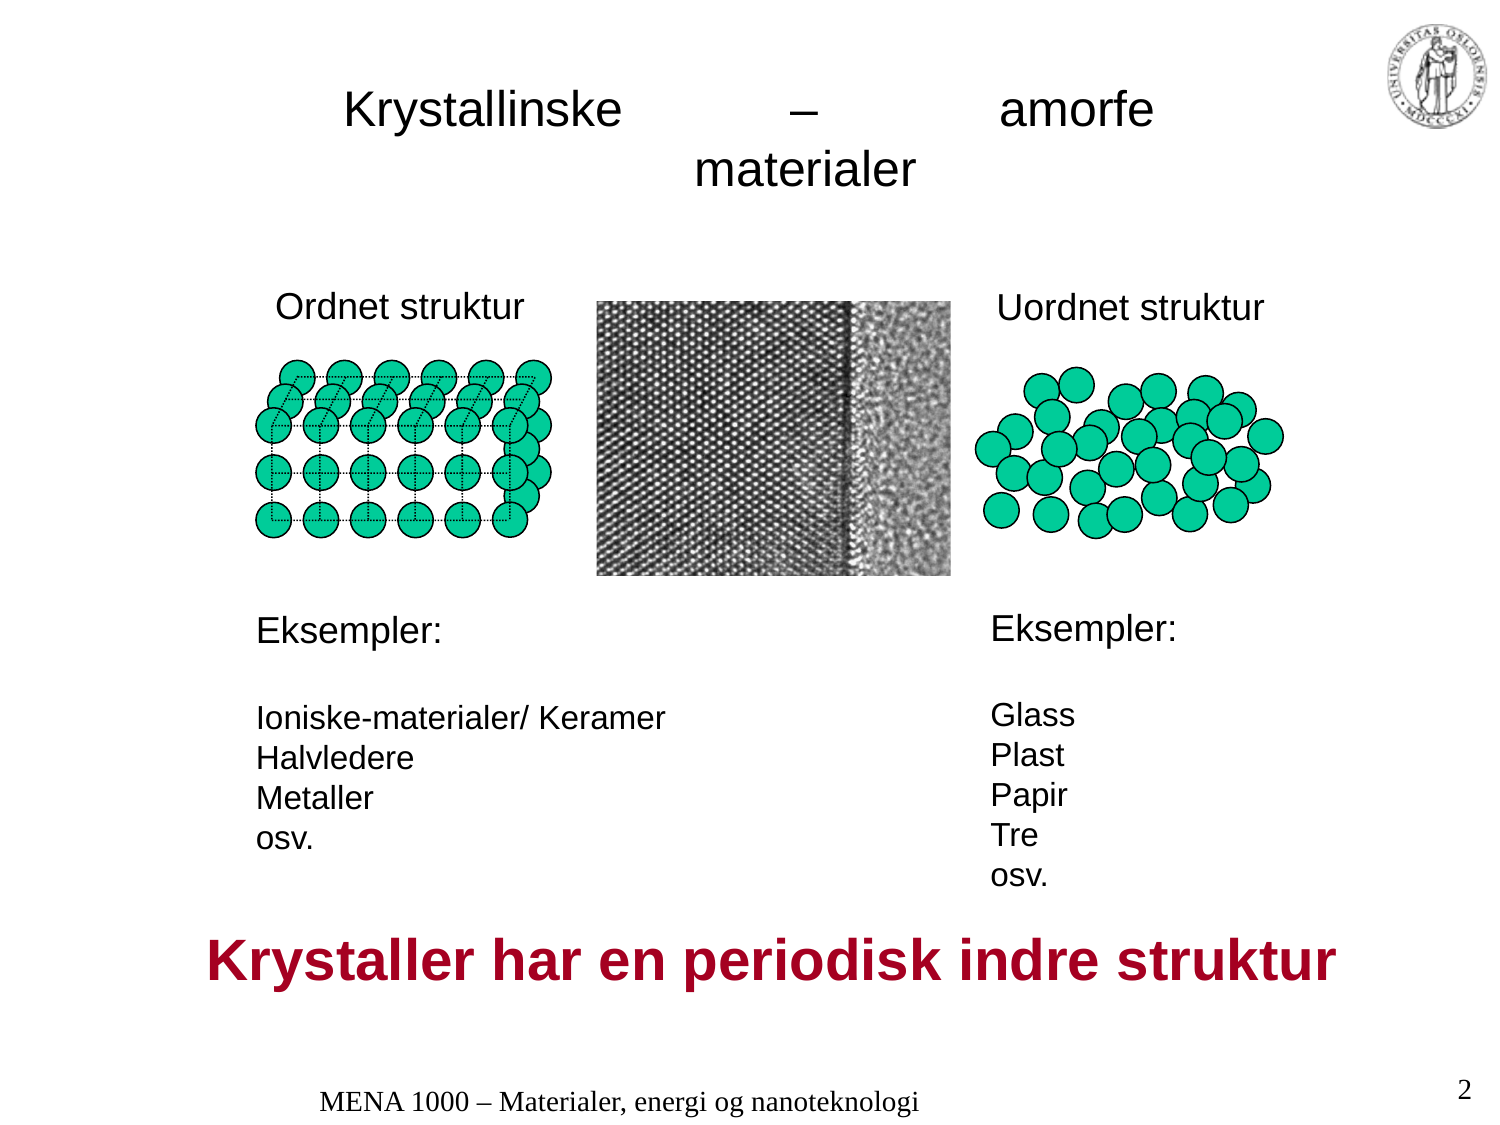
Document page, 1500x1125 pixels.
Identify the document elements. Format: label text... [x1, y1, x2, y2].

text_box Eksempler: Glass Plast Papir Tre osv. [975, 596, 1193, 914]
text_box Uordnet struktur [981, 275, 1281, 336]
slide_number 2 [1349, 1062, 1488, 1113]
footer MENA 1000 – Materialer, energi og nanoteknologi [300, 1074, 940, 1125]
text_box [975, 367, 1284, 539]
text_box Ordnet struktur [260, 274, 540, 335]
picture [1387, 24, 1500, 129]
text_box Krystaller har en periodisk indre struktur [191, 914, 1354, 1000]
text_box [255, 360, 552, 538]
picture [596, 301, 951, 576]
text_box Eksempler: Ioniske-materialer/ Keramer Halvledere Metaller osv. [241, 553, 705, 904]
title Krystallinske – amorfe materialer [74, 42, 1426, 231]
